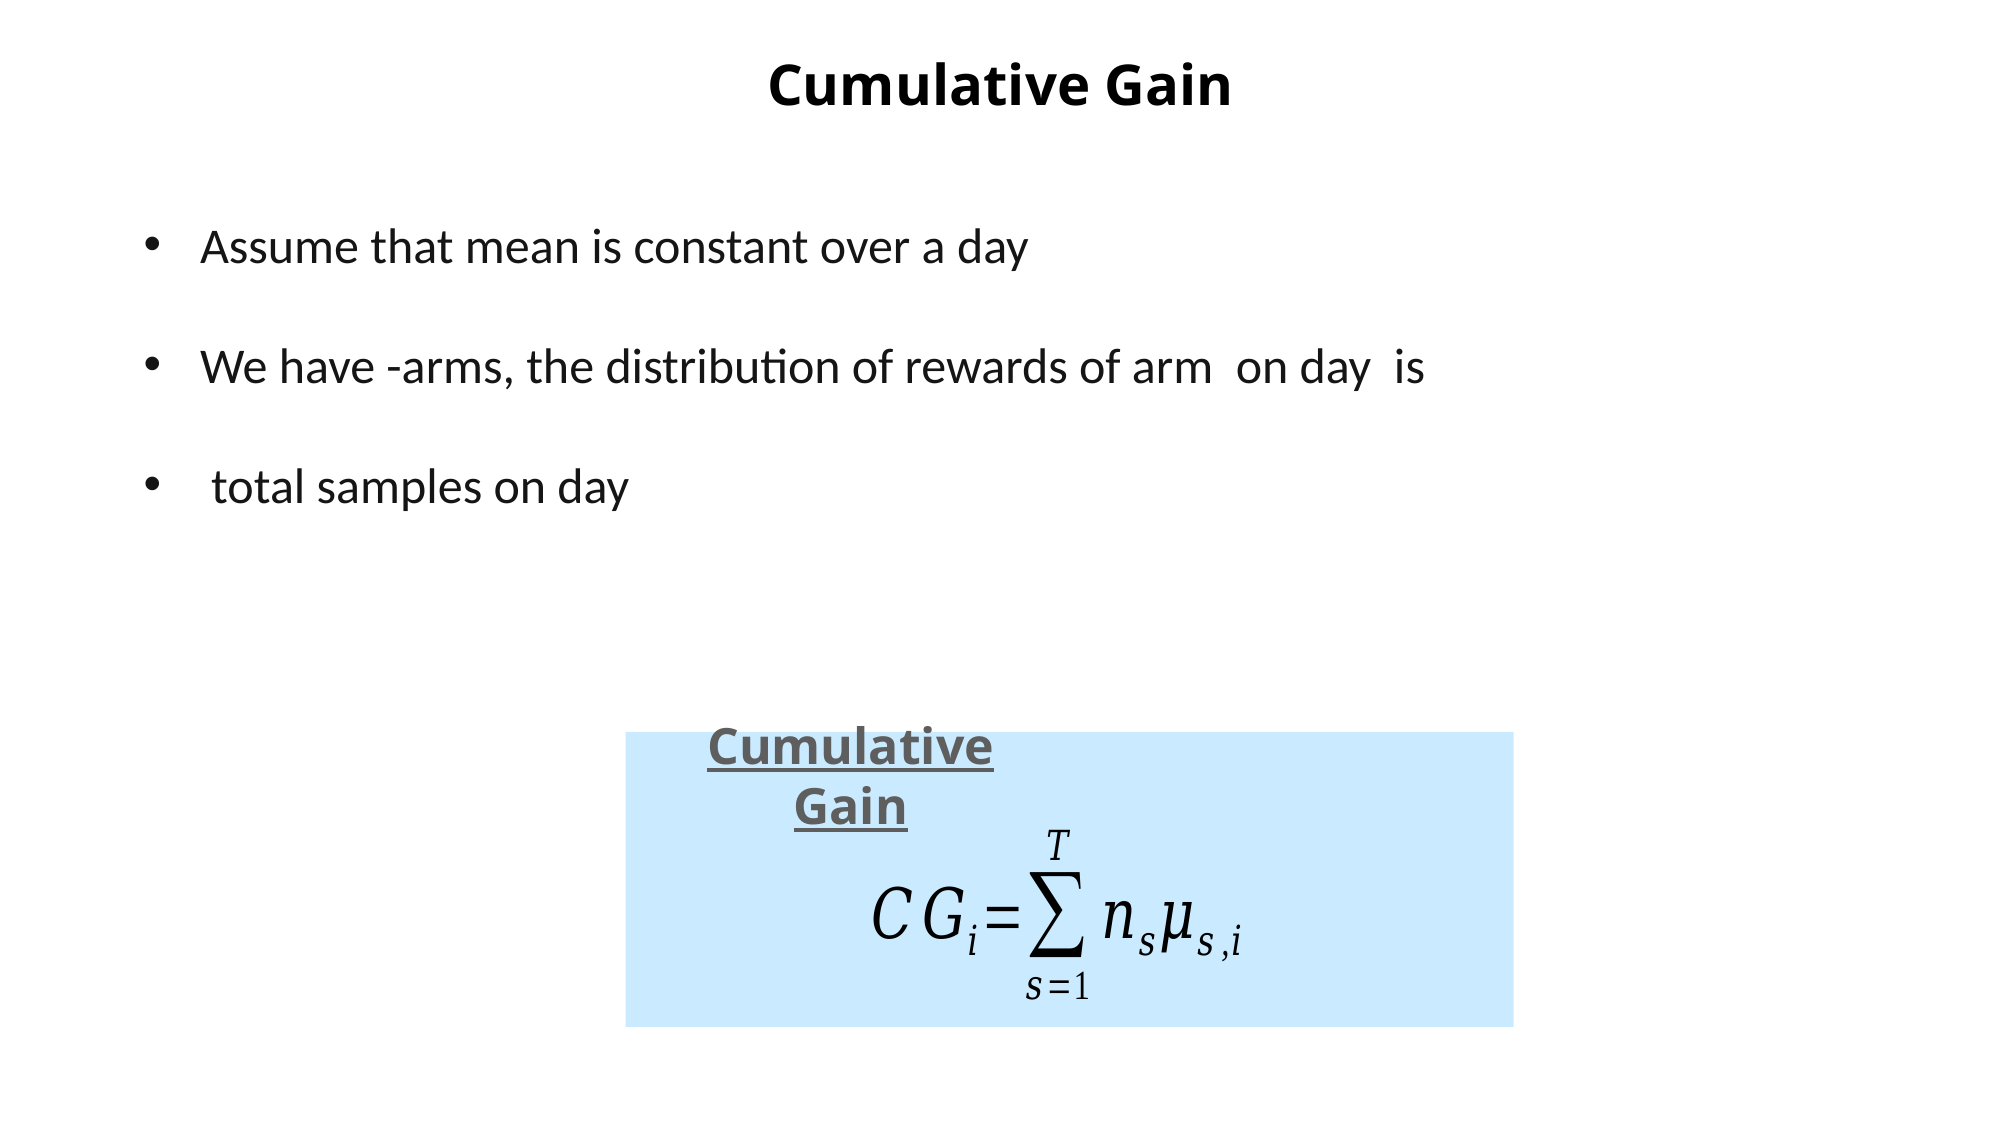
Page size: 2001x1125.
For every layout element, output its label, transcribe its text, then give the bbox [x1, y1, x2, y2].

text_box [625, 731, 1514, 1027]
text_box Cumulative Gain [63, 19, 1939, 156]
text_box Cumulative Gain [644, 706, 1057, 843]
